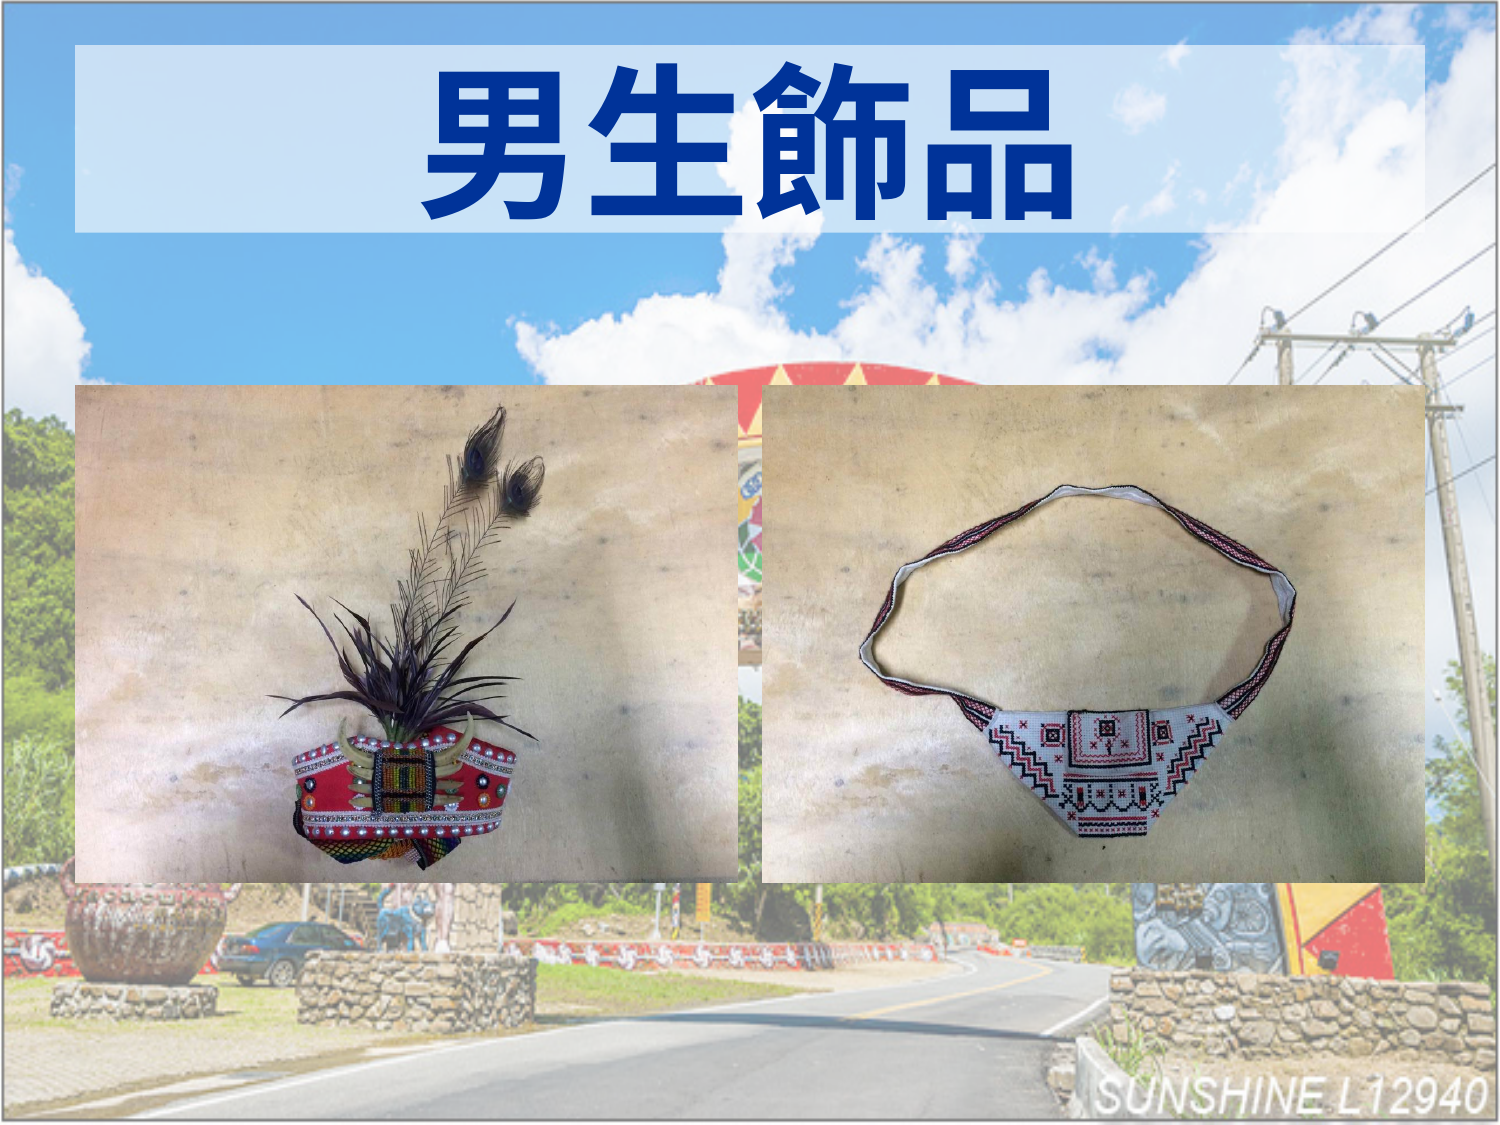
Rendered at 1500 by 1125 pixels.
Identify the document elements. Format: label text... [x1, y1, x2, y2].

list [74, 384, 738, 883]
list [762, 384, 1426, 883]
title 男生飾品 [75, 45, 1425, 233]
